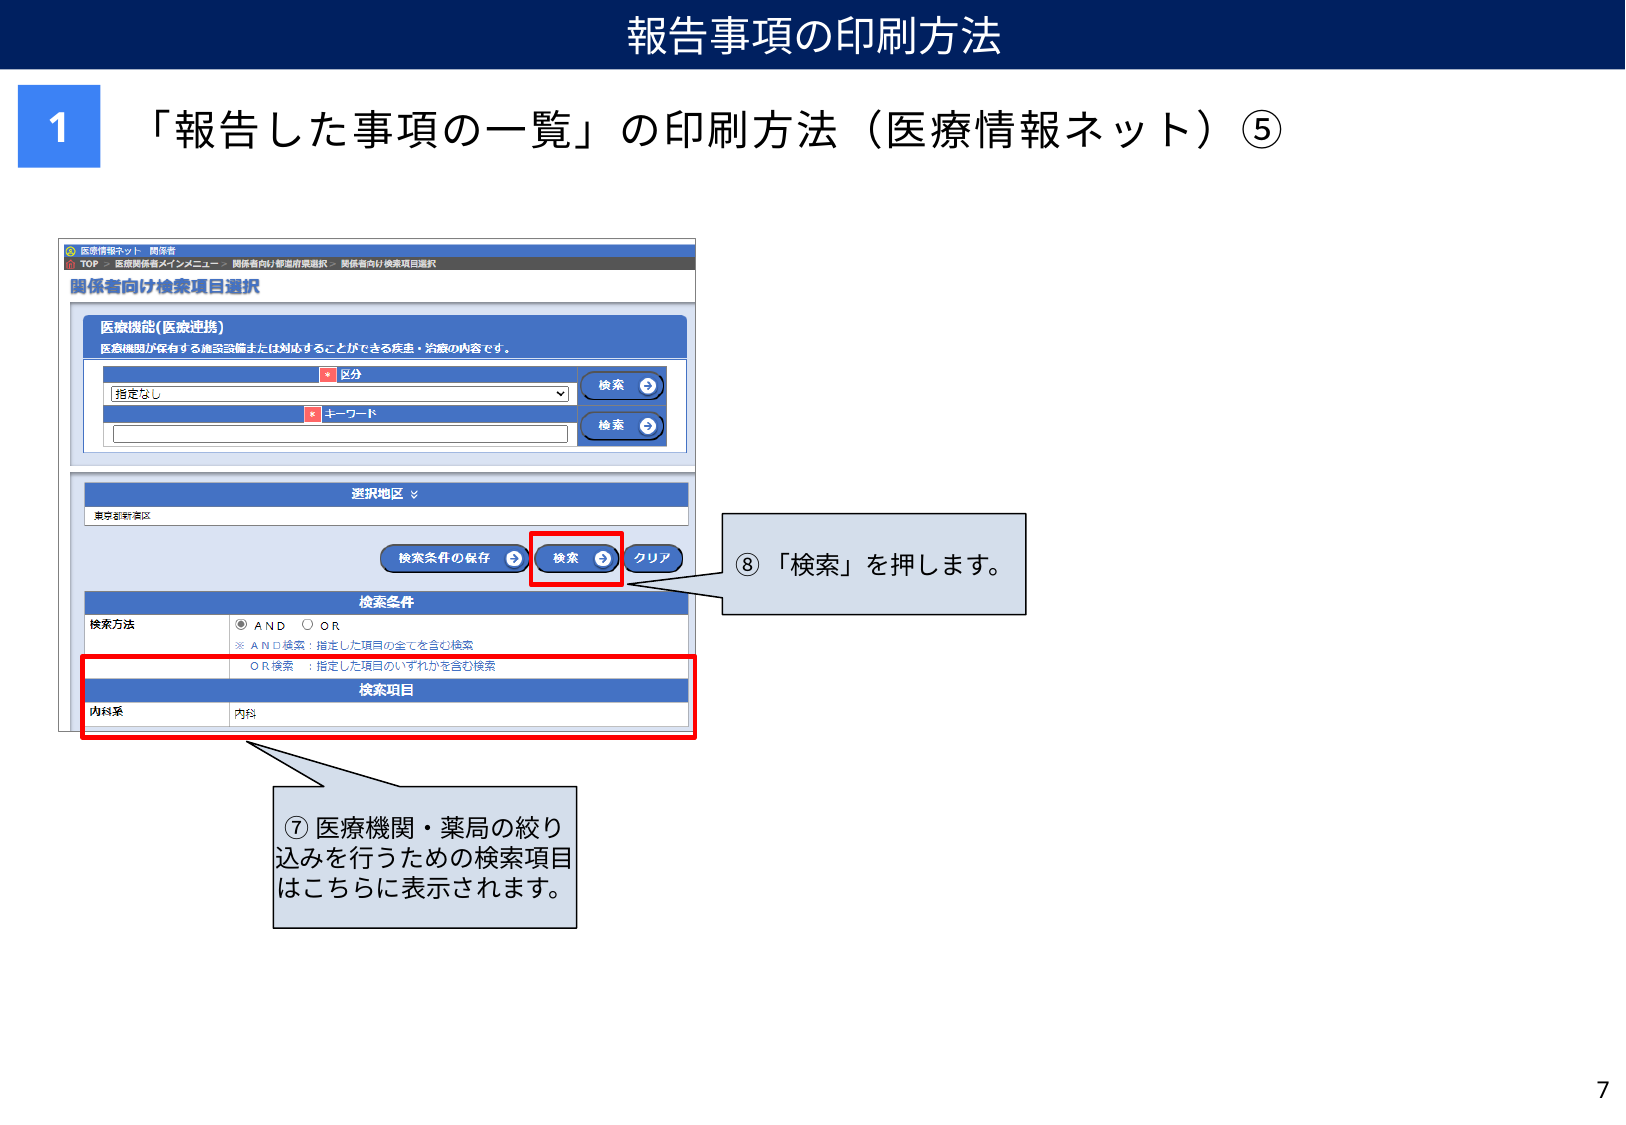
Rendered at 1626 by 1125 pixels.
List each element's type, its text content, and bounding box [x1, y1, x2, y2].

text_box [17, 84, 1595, 168]
text_box ⑧「検索」を押します。 [700, 511, 1028, 617]
text_box ⑦医療機関・薬局の絞り込みを行うための検索項目はこちらに表示されます。 [244, 740, 579, 931]
picture [58, 238, 696, 732]
text_box 報告事項の印刷方法 [0, 0, 1625, 70]
slide_number 6 [1259, 1061, 1625, 1122]
